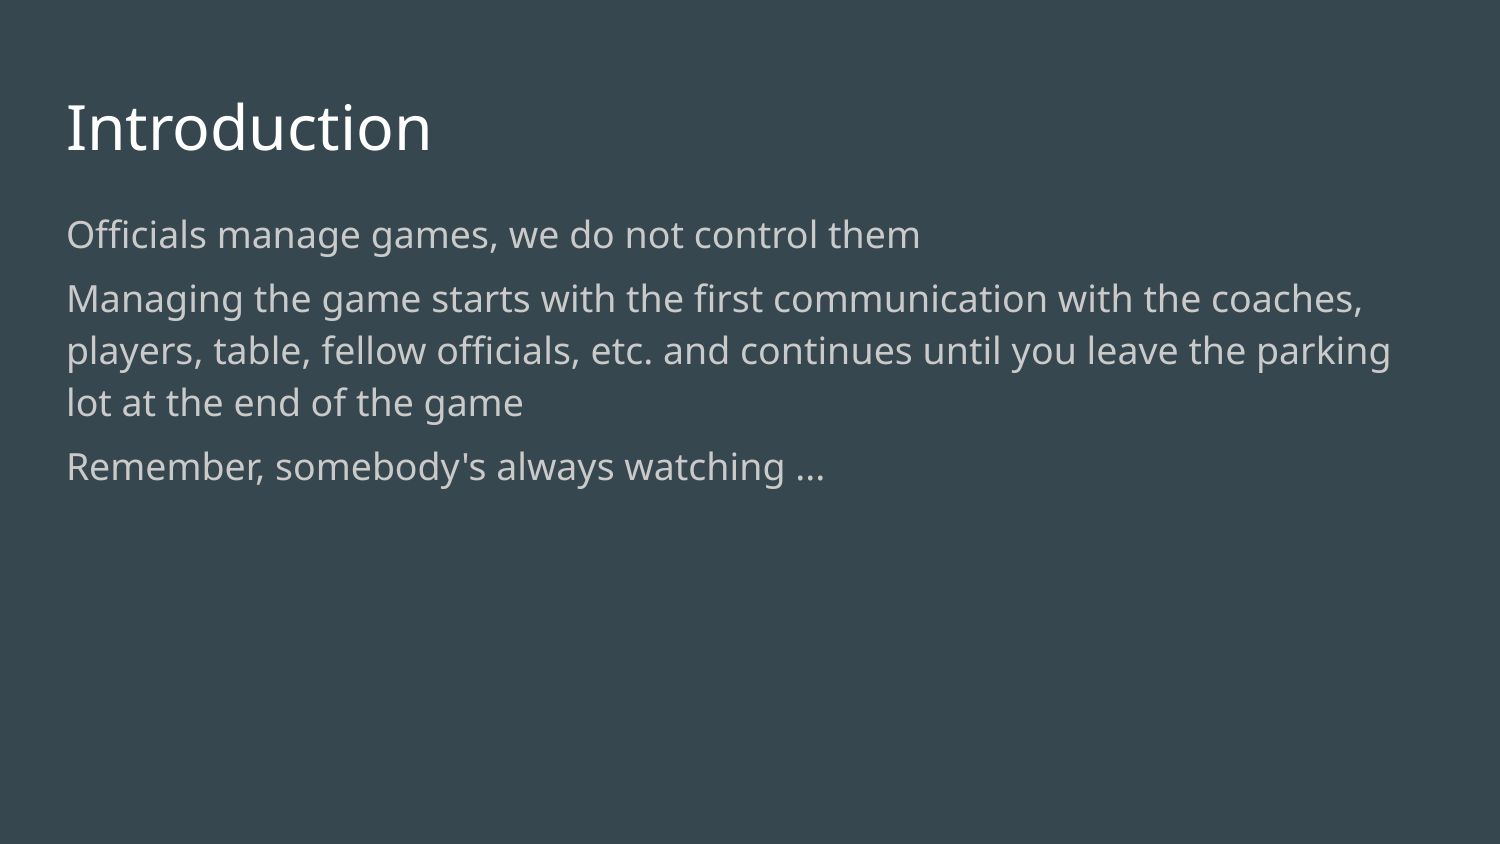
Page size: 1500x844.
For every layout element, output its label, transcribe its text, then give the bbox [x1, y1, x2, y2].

list Officials manage games, we do not control them Managing the game starts with the first communication with the coaches, players, table, fellow officials, etc. and continues until you leave the parking lot at the end of the game Remember, somebody's always watching ... [51, 189, 1449, 750]
title Introduction [51, 72, 1449, 167]
